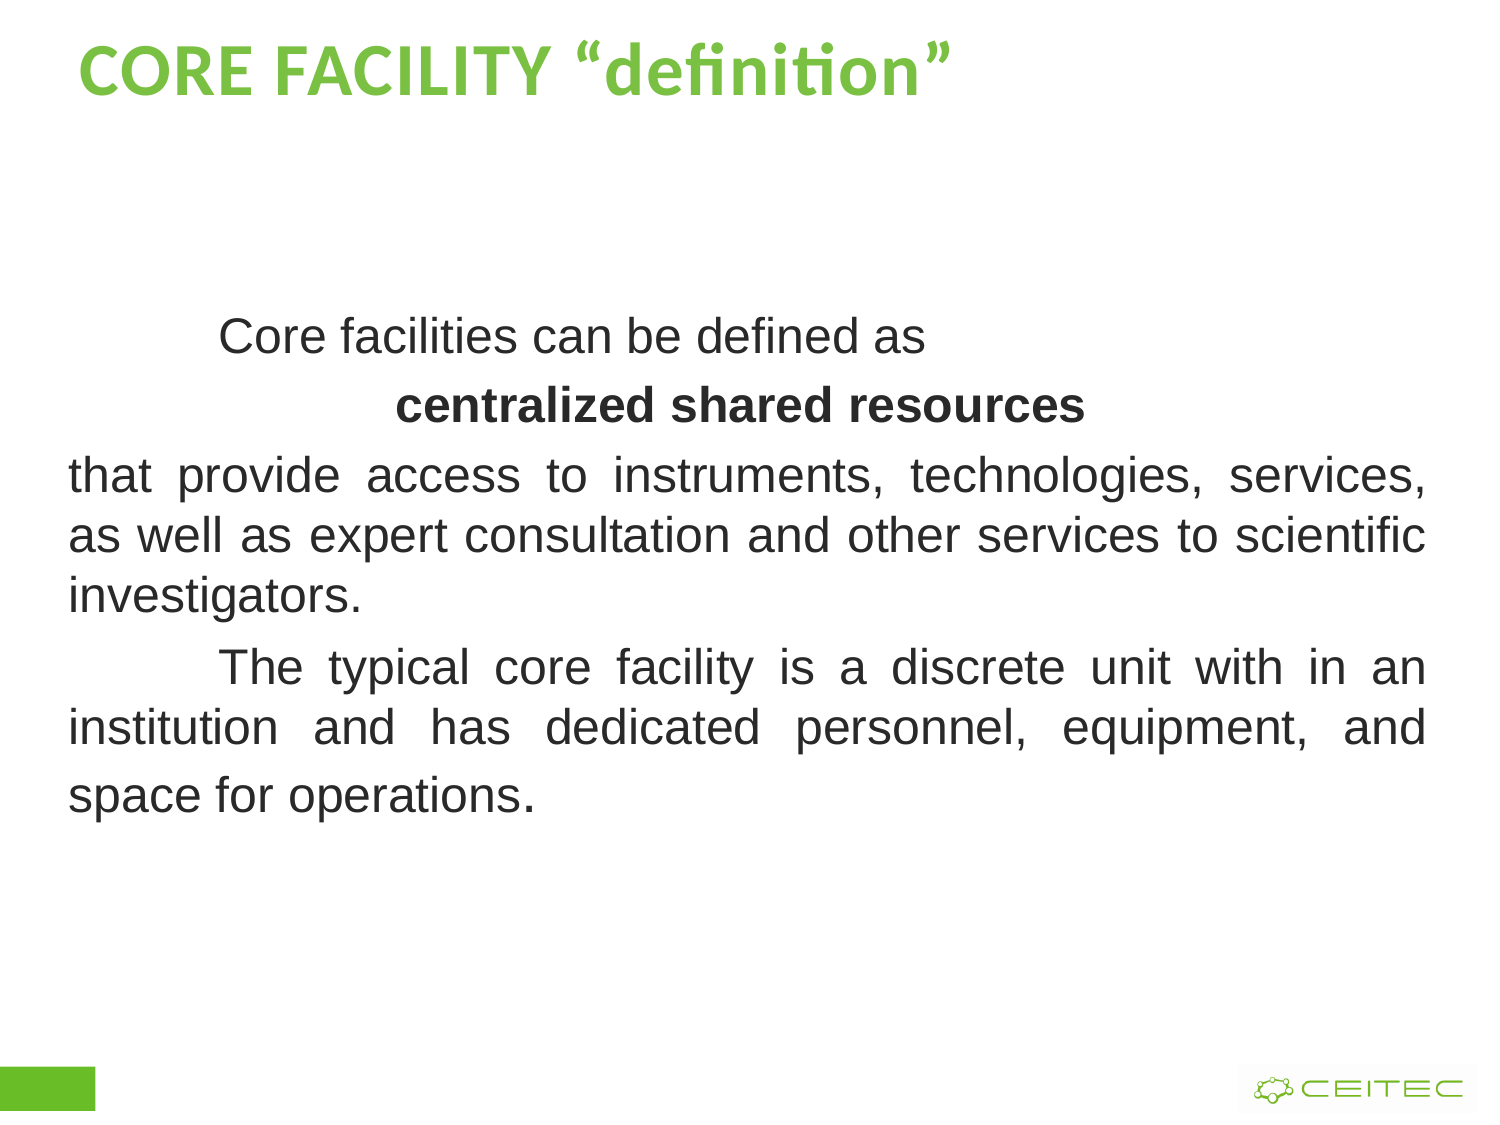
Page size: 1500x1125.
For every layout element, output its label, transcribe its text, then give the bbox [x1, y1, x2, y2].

list Core facilities can be defined as centralized shared resources that provide access to instruments, technologies, services, as well as expert consultation and other services to scientific investigators. The typical core facility is a discrete unit with in an institution and has dedicated personnel, equipment, and space for operations. [68, 303, 1428, 1090]
picture [1238, 1064, 1478, 1113]
title CORE FACILITY “definition” [66, 30, 970, 219]
